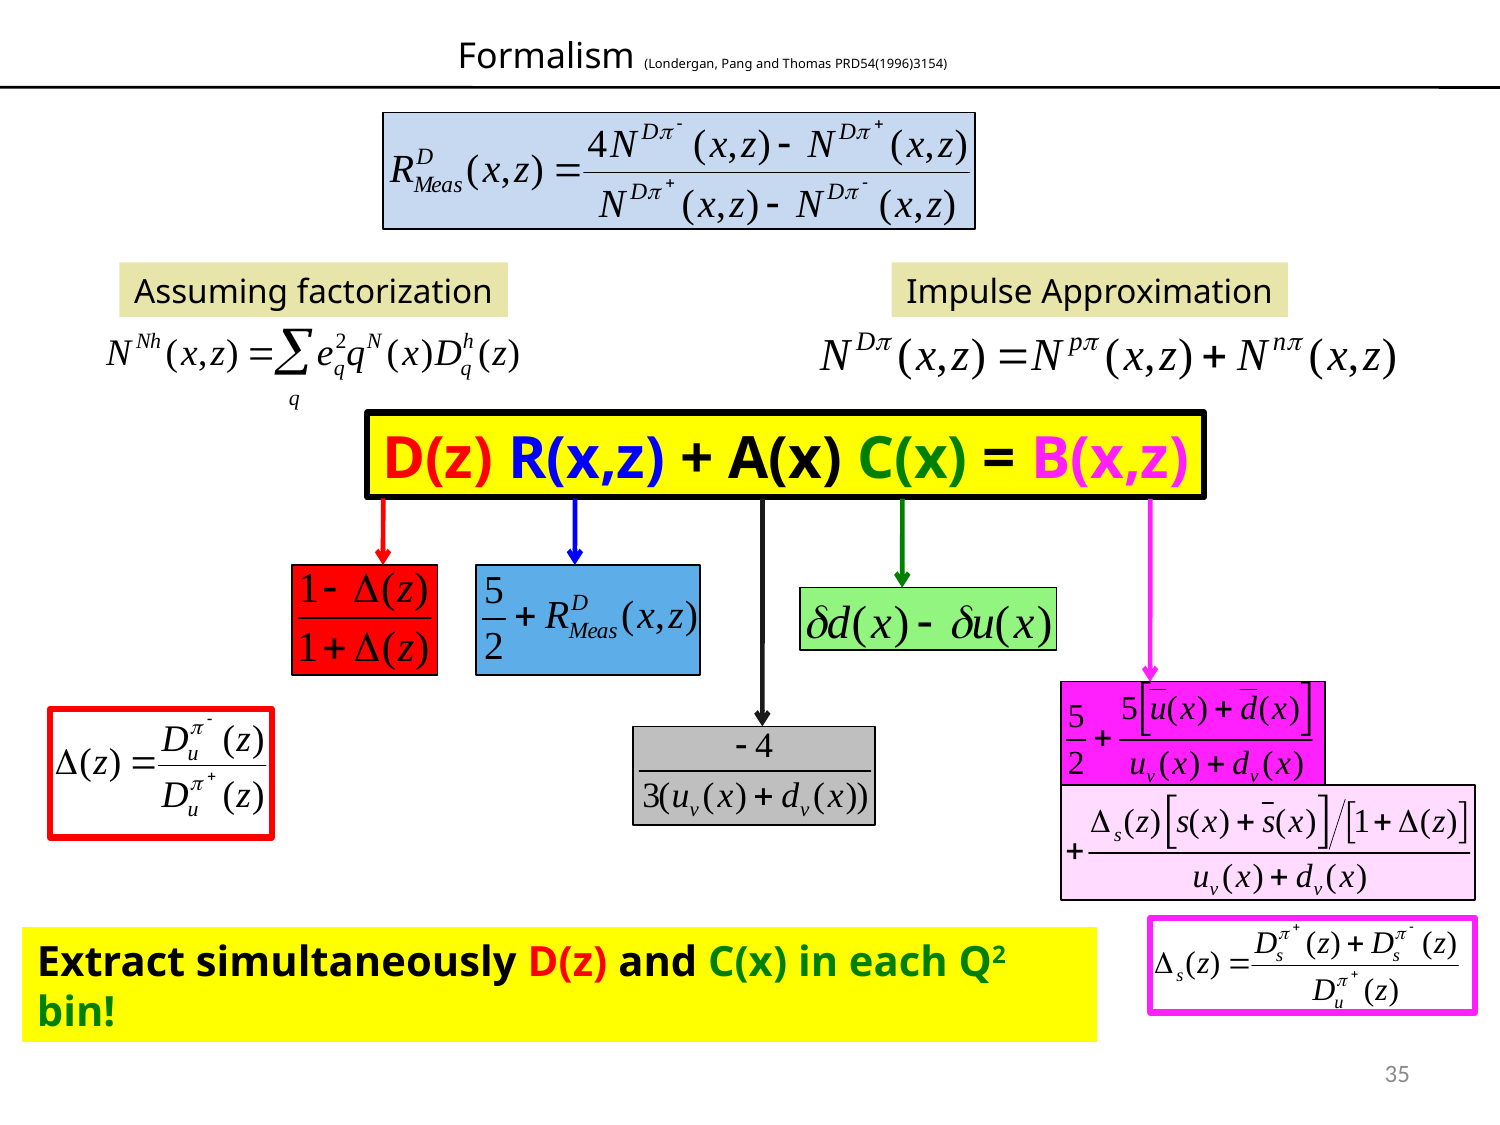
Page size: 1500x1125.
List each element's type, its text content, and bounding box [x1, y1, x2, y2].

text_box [799, 599, 1057, 651]
text_box [475, 671, 700, 675]
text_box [1149, 917, 1463, 1013]
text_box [812, 324, 1401, 383]
text_box [475, 564, 700, 568]
text_box Impulse Approximation [891, 262, 1288, 318]
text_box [49, 708, 273, 822]
slide_number 35 [1074, 1042, 1425, 1103]
text_box Assuming factorization [119, 262, 508, 318]
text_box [382, 112, 976, 230]
title Formalism (Londergan, Pang and Thomas PRD54(1996)3154) [50, 24, 1355, 84]
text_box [475, 568, 701, 665]
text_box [1060, 681, 1476, 901]
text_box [291, 564, 438, 676]
text_box D(z) R(x,z) + A(x) C(x) = B(x,z) [367, 412, 1205, 498]
text_box [1463, 917, 1475, 1013]
text_box [799, 587, 1057, 598]
text_box [50, 829, 272, 838]
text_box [632, 725, 876, 822]
text_box Extract simultaneously D(z) and C(x) in each Q2 bin! [22, 927, 1098, 1042]
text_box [99, 324, 523, 416]
